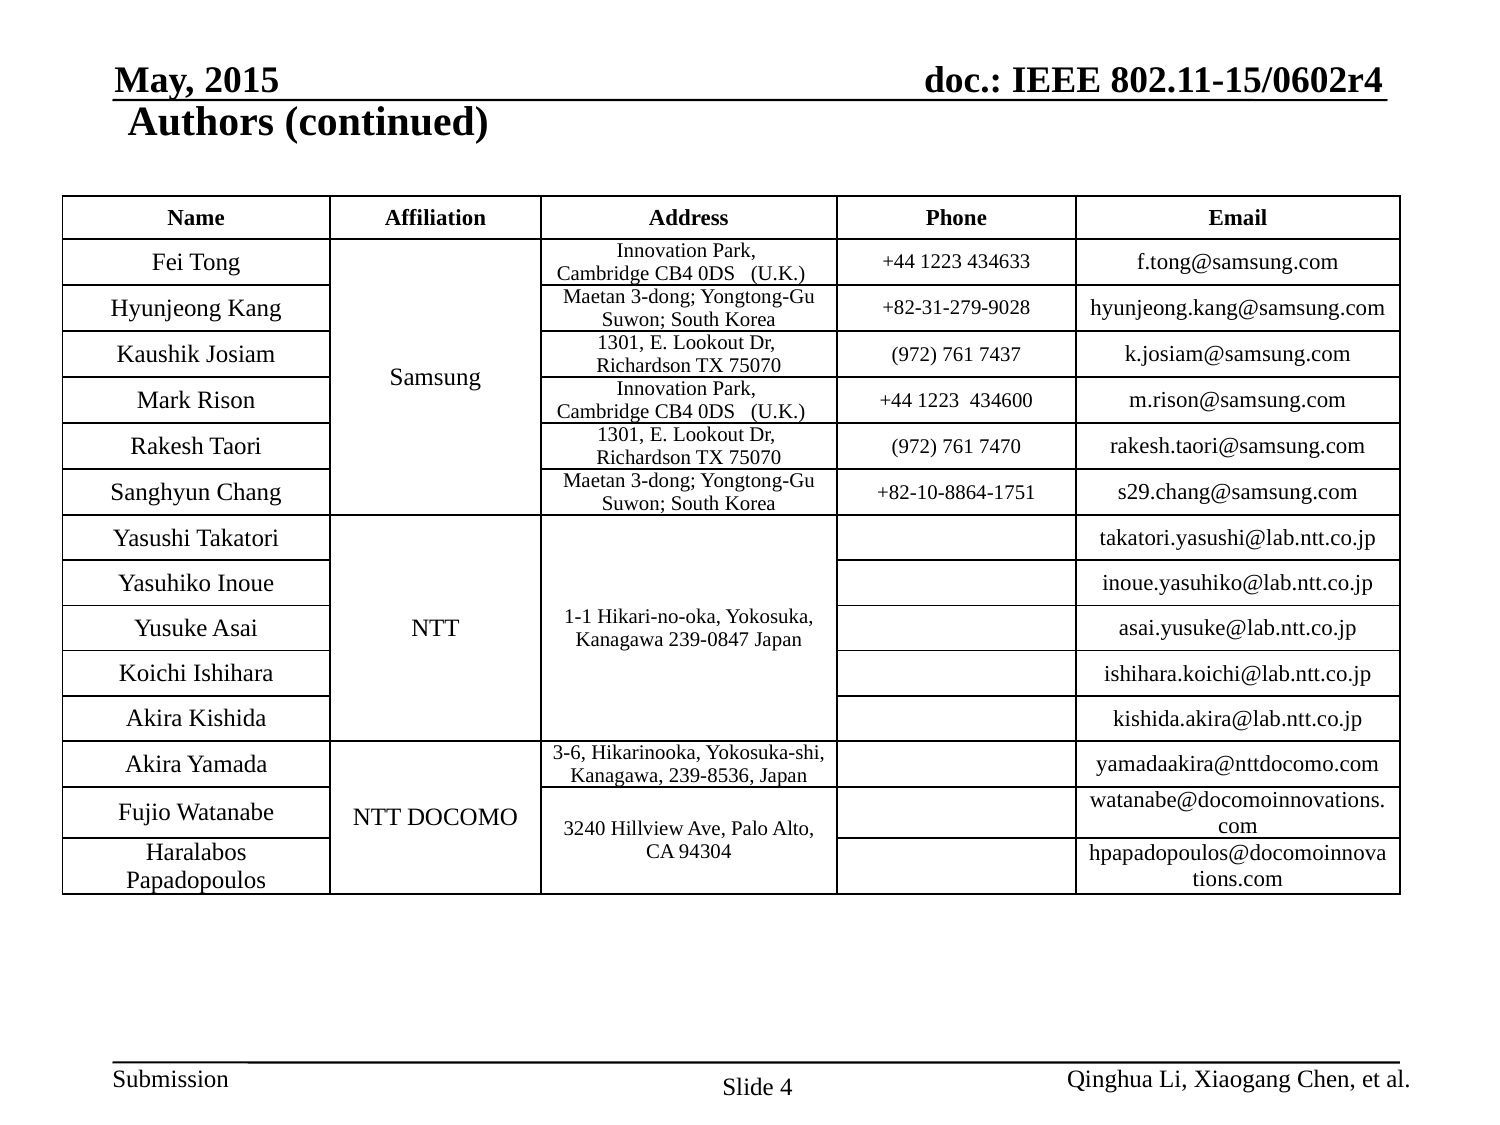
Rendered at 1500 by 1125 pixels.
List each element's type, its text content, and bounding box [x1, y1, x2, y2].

table_cell ishihara.koichi@lab.ntt.co.jp [1077, 651, 1399, 695]
table_cell Yusuke Asai [63, 606, 329, 650]
table_cell Sanghyun Chang [63, 470, 329, 514]
table_cell 3-6, Hikarinooka, Yokosuka-shi, Kanagawa, 239-8536, Japan [542, 742, 836, 786]
slide_number Slide 4 [713, 1069, 802, 1101]
table_cell Akira Kishida [63, 697, 329, 740]
table_cell Maetan 3-dong; Yongtong-Gu Suwon; South Korea [542, 286, 836, 330]
table_cell Kaushik Josiam [63, 332, 329, 376]
table_cell hpapadopoulos@docomoinnovations.com [1077, 839, 1399, 893]
table_cell [838, 606, 1075, 650]
table_cell m.rison@samsung.com [1077, 378, 1399, 422]
table_cell +82-10-8864-1751 [838, 470, 1075, 514]
table_cell (972) 761 7470 [838, 424, 1075, 468]
table_header Phone [838, 197, 1075, 238]
table_cell kishida.akira@lab.ntt.co.jp [1077, 697, 1399, 740]
table_cell 3240 Hillview Ave, Palo Alto, CA 94304 [542, 788, 836, 893]
table_cell yamadaakira@nttdocomo.com [1077, 742, 1399, 786]
table_cell 1-1 Hikari-no-oka, Yokosuka, Kanagawa 239-0847 Japan [542, 516, 836, 740]
table_cell Yasushi Takatori [63, 516, 329, 559]
table_cell Haralabos Papadopoulos [63, 839, 329, 893]
table_cell Hyunjeong Kang [63, 286, 329, 330]
table_cell k.josiam@samsung.com [1077, 332, 1399, 376]
table_cell 1301, E. Lookout Dr, Richardson TX 75070 [542, 424, 836, 468]
table_cell Koichi Ishihara [63, 651, 329, 695]
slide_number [114, 54, 281, 101]
table_cell watanabe@docomoinnovations.com [1077, 788, 1399, 837]
footer Qinghua Li, Xiaogang Chen, et al. [1062, 1062, 1412, 1094]
table_cell +44 1223 434600 [838, 378, 1075, 422]
title Authors (continued) [112, 99, 1388, 138]
table_cell Akira Yamada [63, 742, 329, 786]
table_cell hyunjeong.kang@samsung.com [1077, 286, 1399, 330]
table_cell rakesh.taori@samsung.com [1077, 424, 1399, 468]
table_cell +44 1223 434633 [838, 240, 1075, 284]
table_cell Samsung [331, 240, 540, 514]
table_cell [838, 516, 1075, 559]
table_cell [838, 697, 1075, 740]
table_cell inoue.yasuhiko@lab.ntt.co.jp [1077, 561, 1399, 605]
table_header Affiliation [331, 197, 540, 238]
table_cell [838, 742, 1075, 786]
table_cell Innovation Park, Cambridge CB4 0DS (U.K.) [542, 378, 836, 422]
table_cell Mark Rison [63, 378, 329, 422]
table_cell [838, 651, 1075, 695]
table_cell Yasuhiko Inoue [63, 561, 329, 605]
table_cell (972) 761 7437 [838, 332, 1075, 376]
table_cell NTT [331, 516, 540, 740]
table_cell [838, 561, 1075, 605]
table_cell s29.chang@samsung.com [1077, 470, 1399, 514]
table_cell takatori.yasushi@lab.ntt.co.jp [1077, 516, 1399, 559]
table_cell 1301, E. Lookout Dr, Richardson TX 75070 [542, 332, 836, 376]
table_header Email [1077, 197, 1399, 238]
table_cell Rakesh Taori [63, 424, 329, 468]
table_cell f.tong@samsung.com [1077, 240, 1399, 284]
table_cell Fei Tong [63, 240, 329, 284]
table_cell Innovation Park, Cambridge CB4 0DS (U.K.) [542, 240, 836, 284]
table_cell Maetan 3-dong; Yongtong-Gu Suwon; South Korea [542, 470, 836, 514]
table_cell asai.yusuke@lab.ntt.co.jp [1077, 606, 1399, 650]
table_header Address [542, 197, 836, 238]
table_cell +82-31-279-9028 [838, 286, 1075, 330]
table_cell Fujio Watanabe [63, 788, 329, 837]
table_cell [838, 839, 1075, 893]
table_cell [838, 788, 1075, 837]
table_header Name [63, 197, 329, 238]
table_cell NTT DOCOMO [331, 742, 540, 893]
